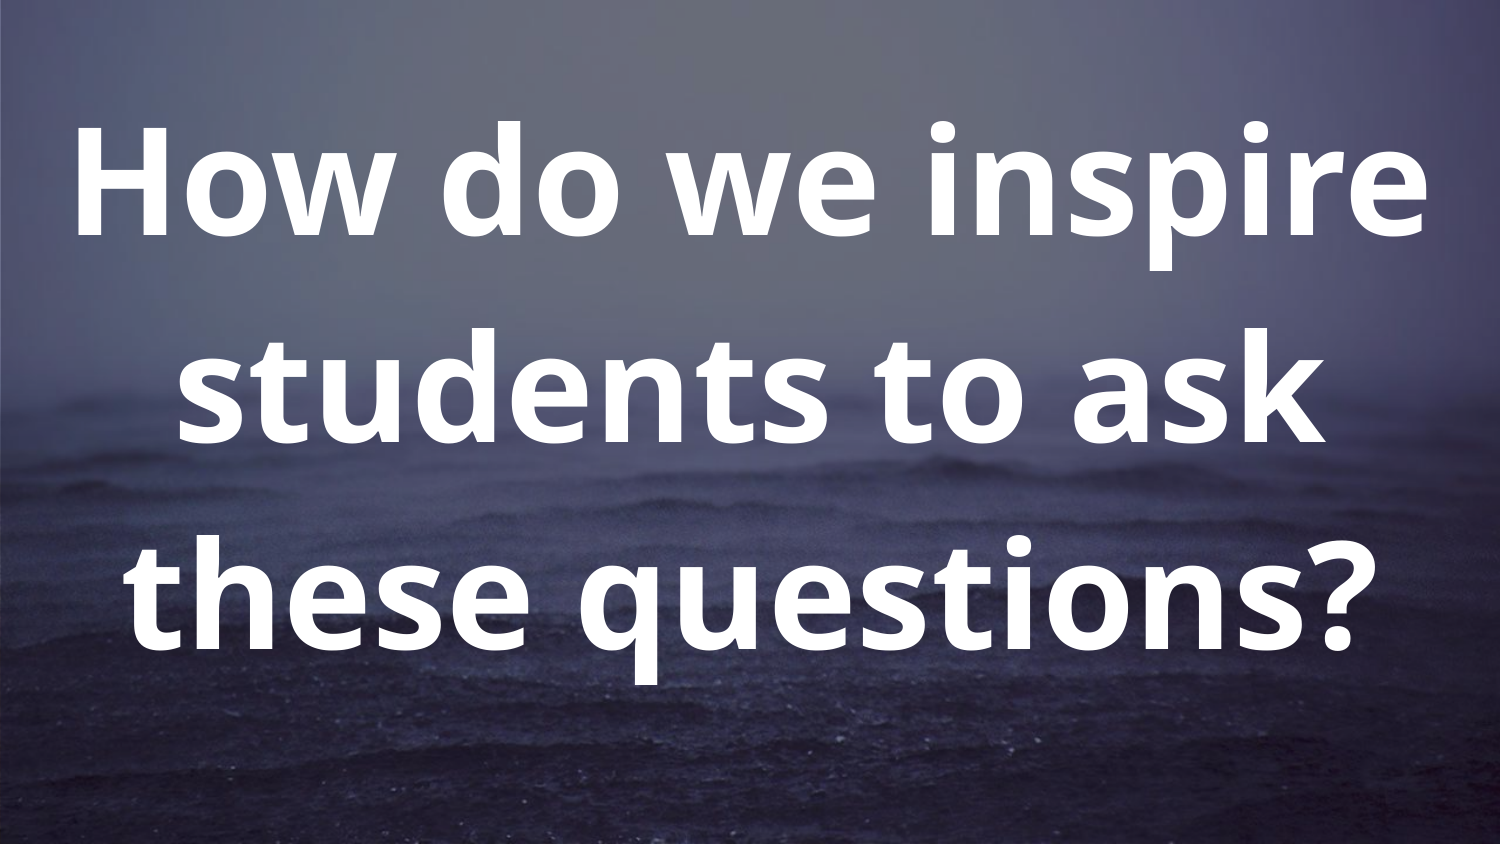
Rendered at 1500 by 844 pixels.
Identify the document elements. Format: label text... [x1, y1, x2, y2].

title How do we inspire students to ask these questions? [0, 161, 1500, 844]
picture [0, 0, 1500, 161]
